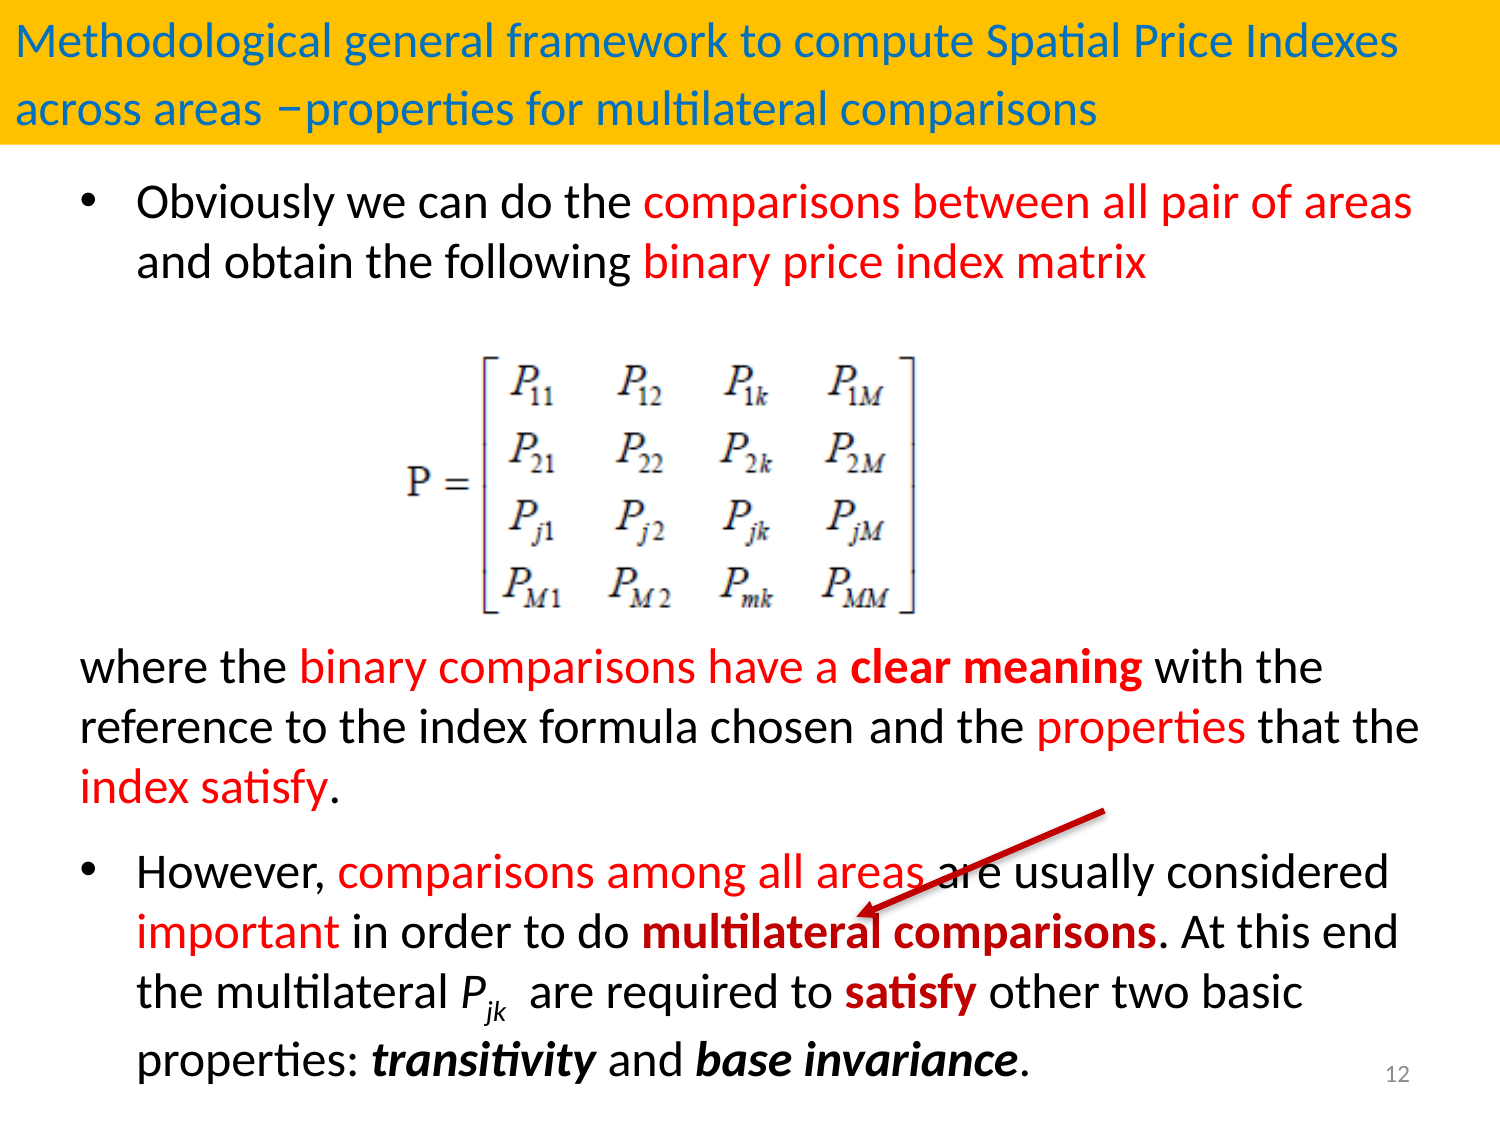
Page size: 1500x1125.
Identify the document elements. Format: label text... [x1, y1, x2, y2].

text_box Obviously we can do the comparisons between all pair of areas and obtain the following binary price index matrix where the binary comparisons have a clear meaning with the reference to the index formula chosen and the properties that the index satisfy. However, comparisons among all areas are usually considered important in order to do multilateral comparisons. At this end the multilateral Pjk are required to satisfy other two basic properties: transitivity and base invariance. [64, 161, 1459, 1095]
slide_number 12 [1074, 1042, 1425, 1103]
picture [383, 349, 951, 628]
text_box Methodological general framework to compute Spatial Price Indexes across areas –properties for multilateral comparisons [0, 0, 1500, 145]
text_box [855, 810, 1105, 917]
